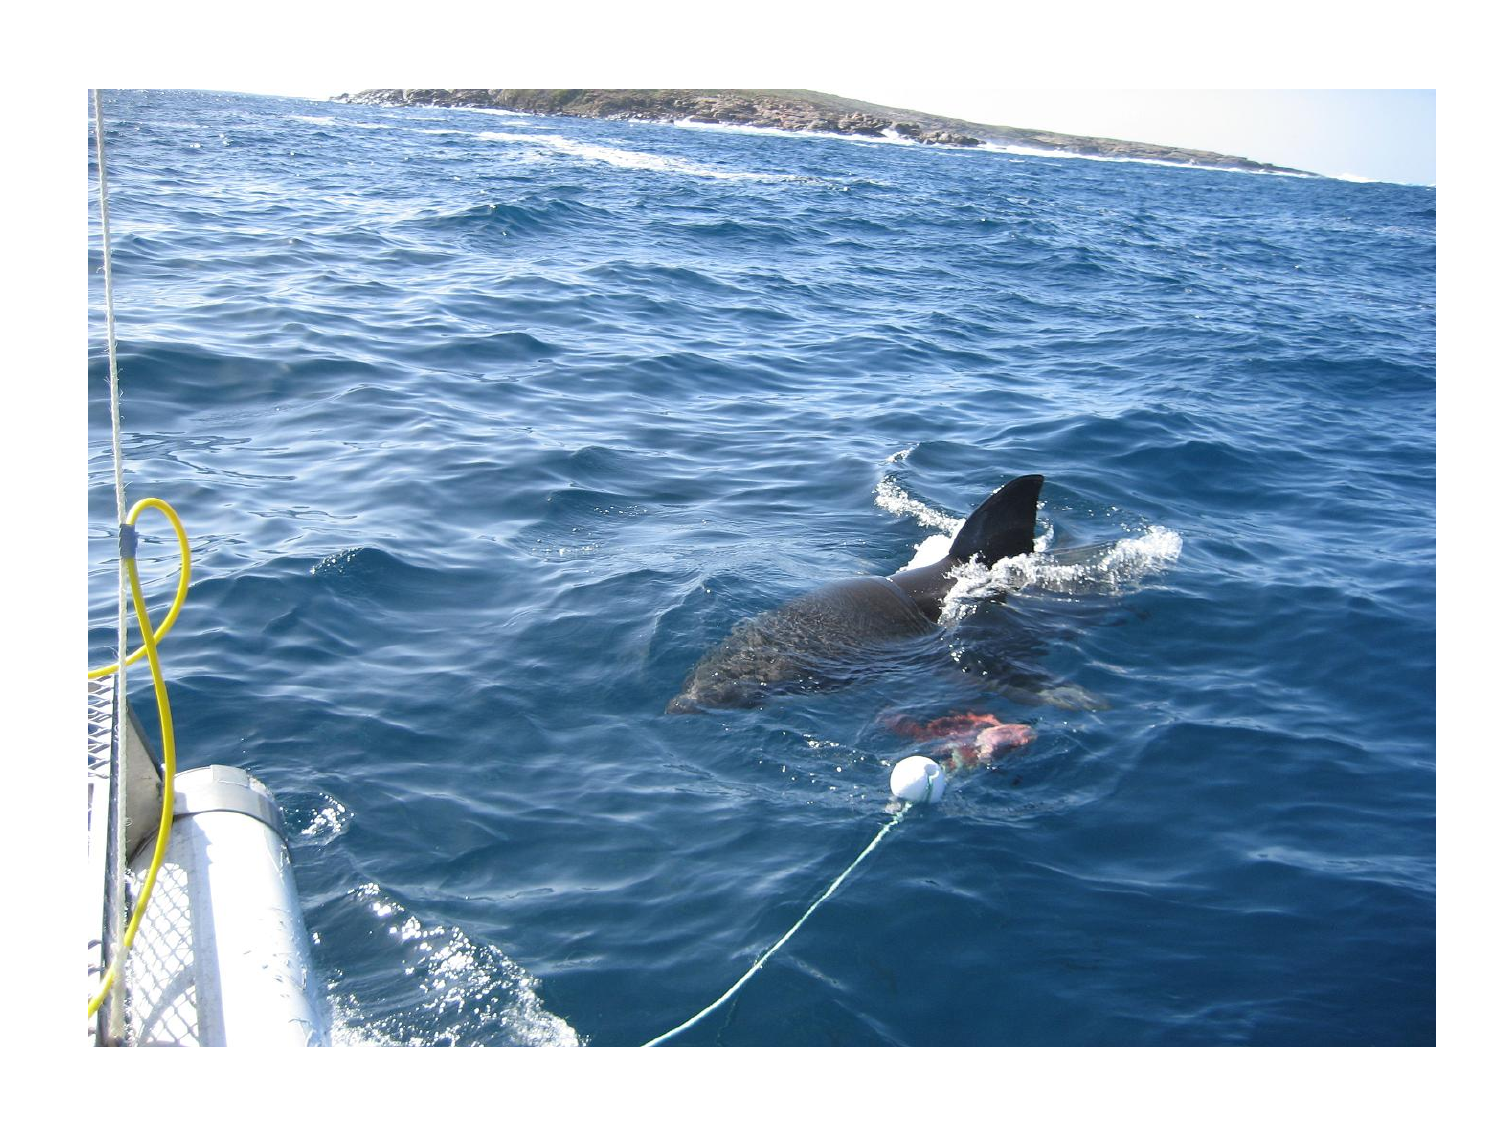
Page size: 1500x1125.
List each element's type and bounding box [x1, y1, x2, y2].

picture [88, 89, 1436, 1047]
